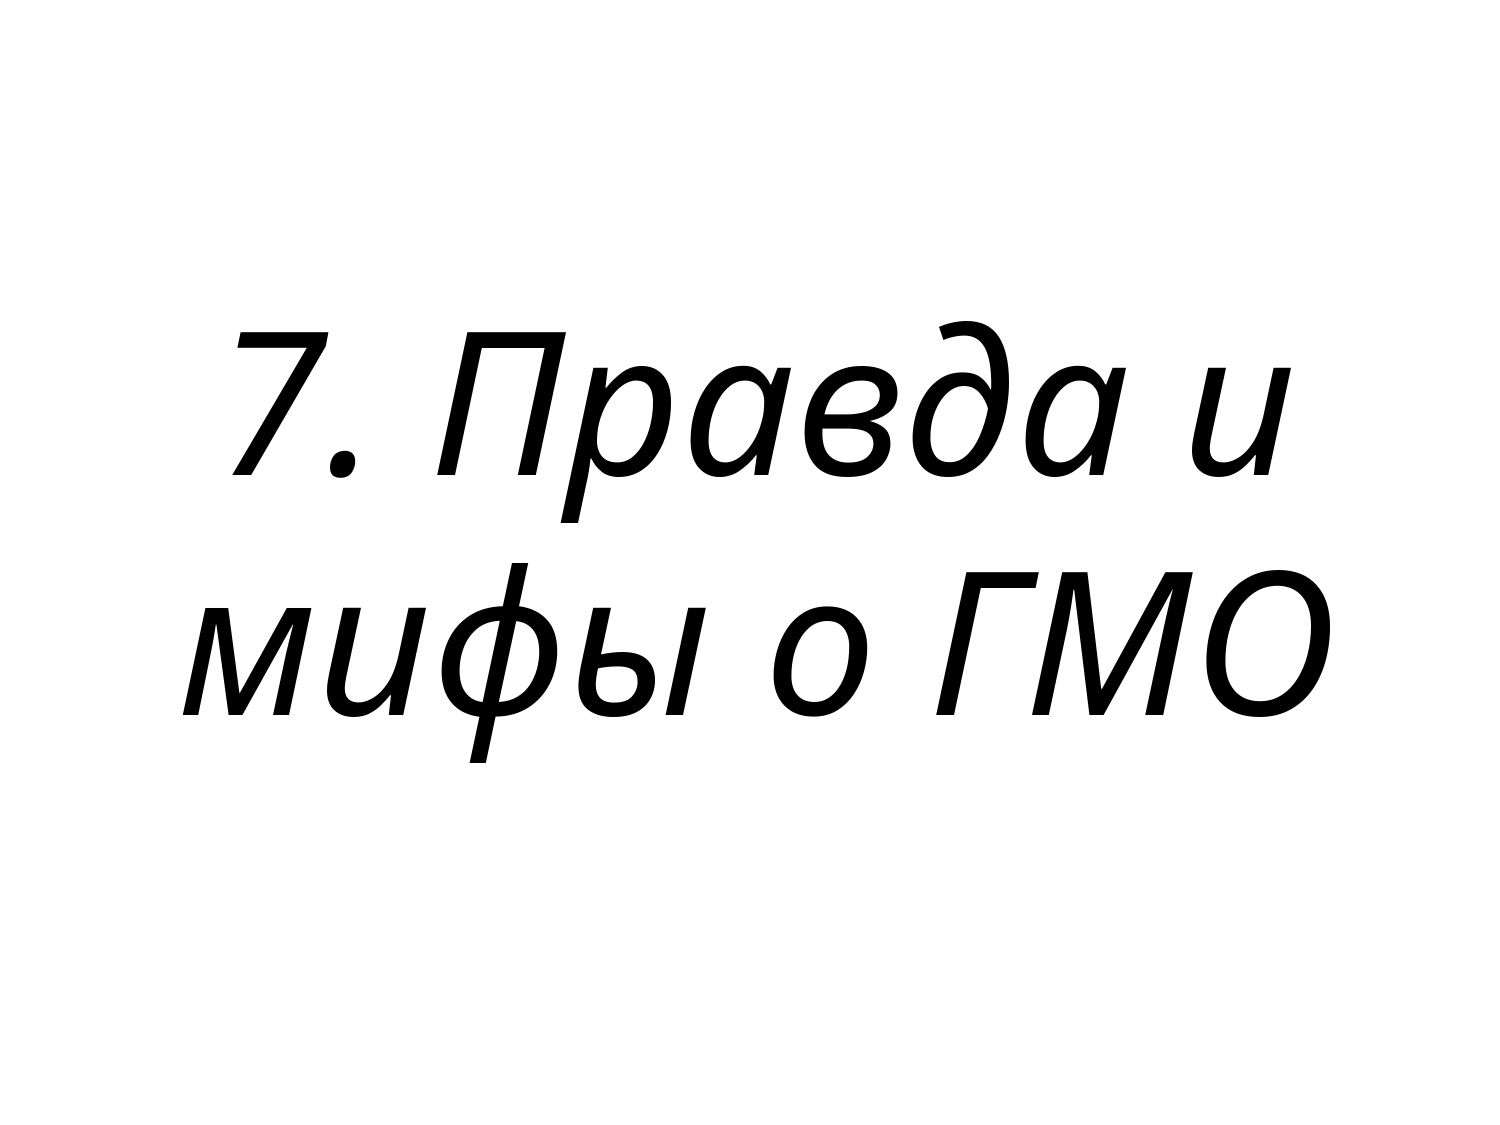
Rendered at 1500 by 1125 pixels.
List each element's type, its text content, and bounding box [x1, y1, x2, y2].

title 7. Правда и мифы о ГМО [82, 421, 1432, 610]
